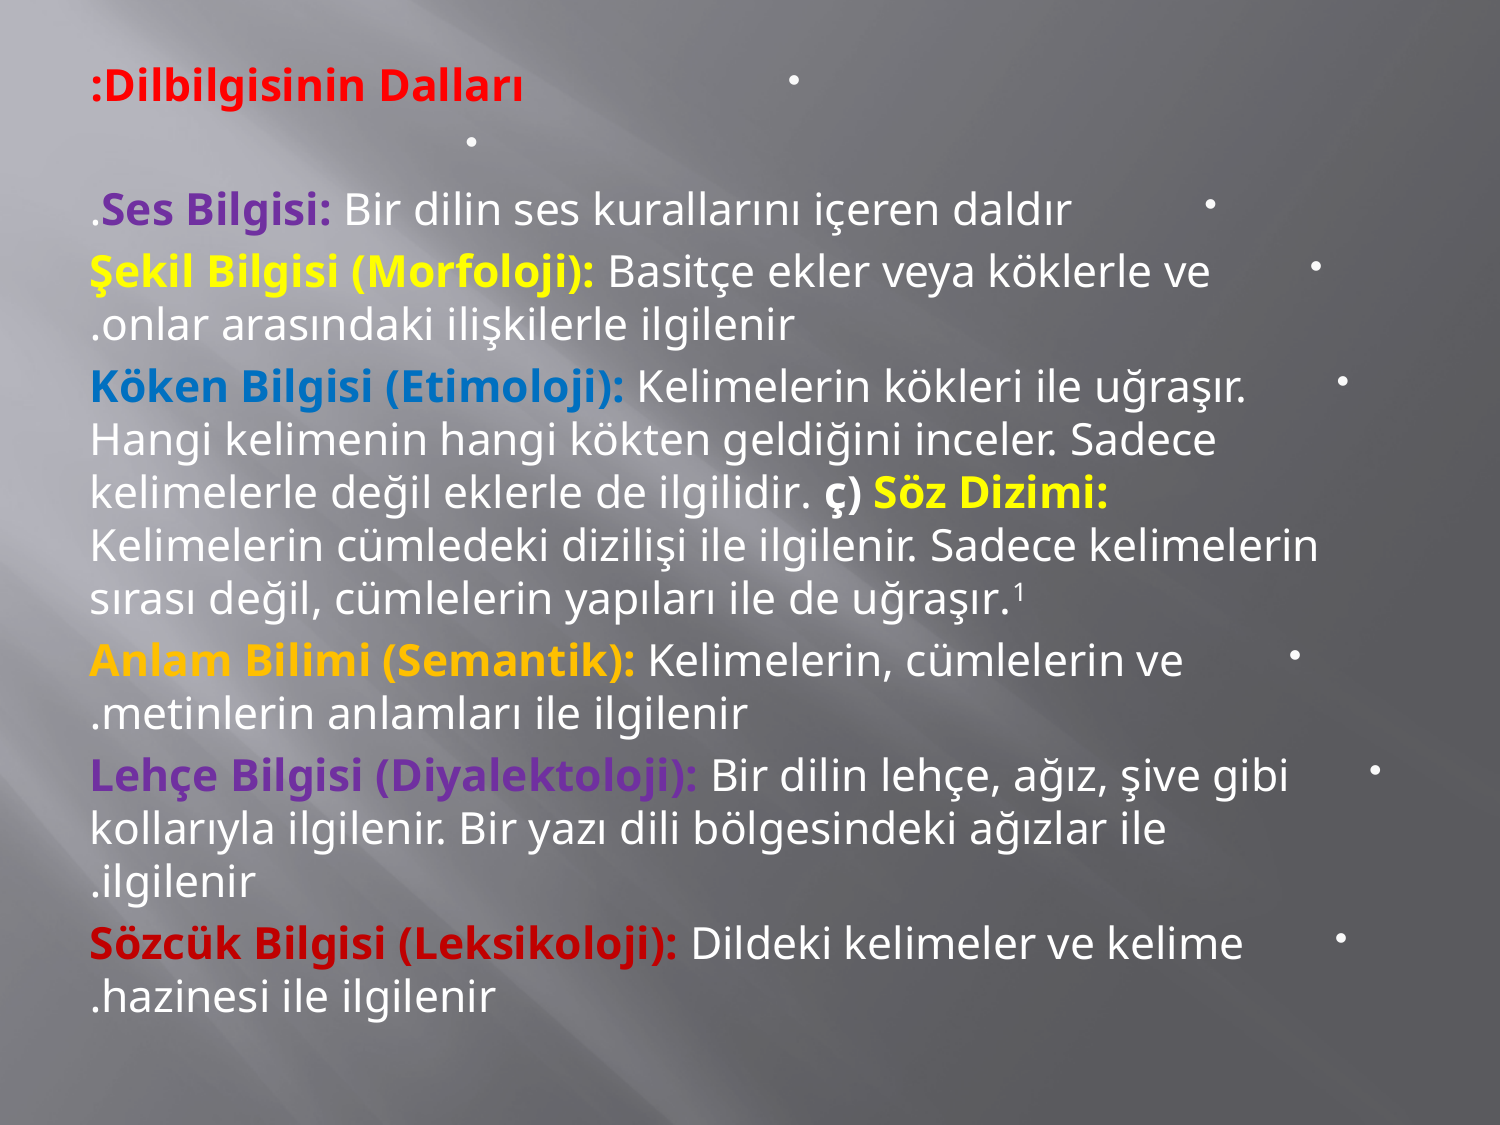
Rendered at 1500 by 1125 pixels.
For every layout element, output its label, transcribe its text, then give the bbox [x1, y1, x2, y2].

list Dilbilgisinin Dalları: Ses Bilgisi: Bir dilin ses kurallarını içeren daldır. Şekil Bilgisi (Morfoloji): Basitçe ekler veya köklerle ve onlar arasındaki ilişkilerle ilgilenir. Köken Bilgisi (Etimoloji): Kelimelerin kökleri ile uğraşır. Hangi kelimenin hangi kökten geldiğini inceler. Sadece kelimelerle değil eklerle de ilgilidir. ç) Söz Dizimi: Kelimelerin cümledeki dizilişi ile ilgilenir. Sadece kelimelerin sırası değil, cümlelerin yapıları ile de uğraşır.1 Anlam Bilimi (Semantik): Kelimelerin, cümlelerin ve metinlerin anlamları ile ilgilenir. Lehçe Bilgisi (Diyalektoloji): Bir dilin lehçe, ağız, şive gibi kollarıyla ilgilenir. Bir yazı dili bölgesindeki ağızlar ile ilgilenir. Sözcük Bilgisi (Leksikoloji): Dildeki kelimeler ve kelime hazinesi ile ilgilenir. [75, 50, 1425, 1035]
